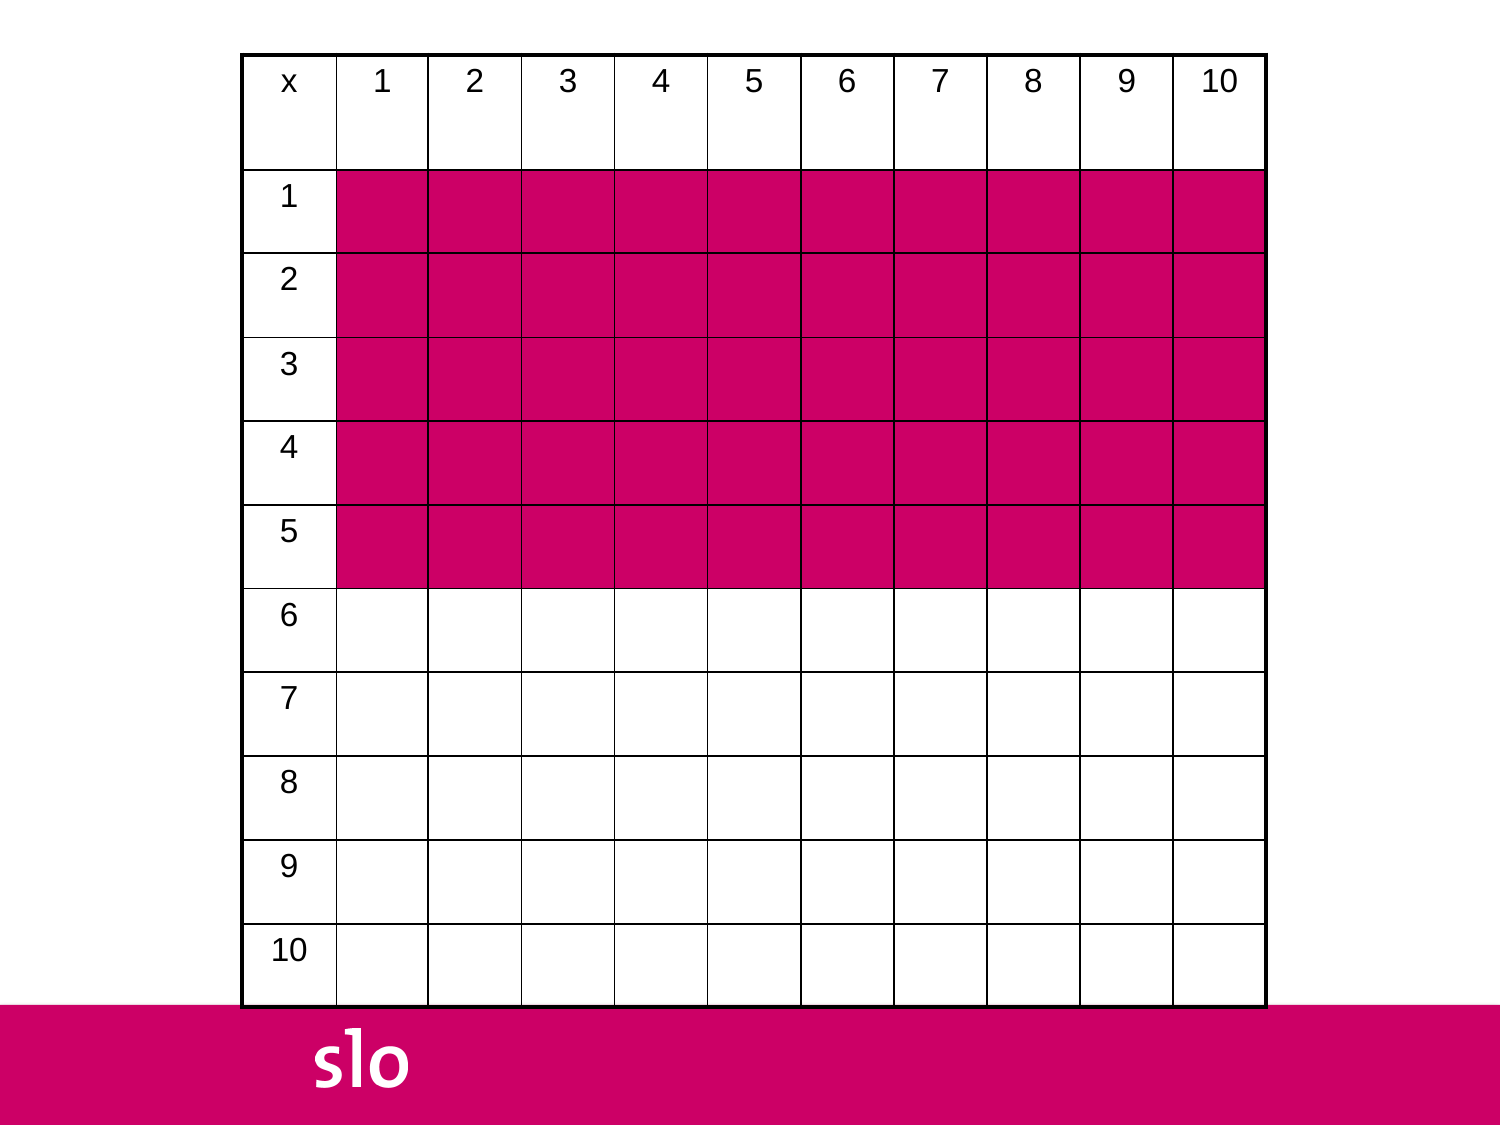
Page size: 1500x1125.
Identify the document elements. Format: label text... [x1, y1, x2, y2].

table_cell [337, 422, 427, 504]
table_cell [522, 673, 614, 755]
table_header 6 [802, 57, 893, 169]
table_cell [988, 925, 1079, 1005]
table_cell [615, 757, 707, 839]
table_cell [615, 925, 707, 1005]
table_cell [988, 841, 1079, 923]
table_header 4 [615, 57, 707, 169]
table_cell [1174, 506, 1264, 588]
table_cell [895, 506, 986, 588]
table_cell [708, 925, 800, 1005]
table_cell 4 [244, 422, 336, 504]
table_header 10 [1174, 57, 1264, 169]
table_cell [988, 171, 1079, 252]
table_cell [802, 254, 893, 337]
table_cell [895, 338, 986, 420]
table_cell 7 [244, 673, 336, 755]
table_cell [802, 841, 893, 923]
table_cell [1174, 925, 1264, 1005]
table_cell [988, 673, 1079, 755]
table_cell [988, 506, 1079, 588]
table_cell [615, 338, 707, 420]
table_cell 9 [244, 841, 336, 923]
table_cell [522, 254, 614, 337]
table_cell 3 [244, 338, 336, 420]
table_cell [1174, 757, 1264, 839]
table_cell [895, 254, 986, 337]
table_cell [802, 506, 893, 588]
table_cell [1081, 506, 1172, 588]
table_cell [615, 589, 707, 671]
table_cell [802, 171, 893, 252]
table_cell [429, 338, 521, 420]
table_cell [708, 841, 800, 923]
table_cell [337, 506, 427, 588]
table_cell [1081, 254, 1172, 337]
table_cell [988, 338, 1079, 420]
table_cell [615, 171, 707, 252]
table_cell [522, 171, 614, 252]
table_cell [429, 757, 521, 839]
table_cell [522, 757, 614, 839]
table_cell [802, 757, 893, 839]
table_cell [802, 925, 893, 1005]
table_cell [615, 841, 707, 923]
table_cell [708, 254, 800, 337]
table_header 9 [1081, 57, 1172, 169]
table_cell [988, 589, 1079, 671]
table_cell [802, 589, 893, 671]
table_header 1 [337, 57, 427, 169]
table_cell [988, 757, 1079, 839]
table_cell [522, 841, 614, 923]
table_cell [1174, 841, 1264, 923]
table_cell [1174, 338, 1264, 420]
table_cell [337, 925, 427, 1005]
table_cell [337, 338, 427, 420]
table_cell 6 [244, 589, 336, 671]
table_cell [1174, 673, 1264, 755]
table_cell [429, 925, 521, 1005]
table_cell [895, 422, 986, 504]
table_cell [429, 171, 521, 252]
table_cell [708, 757, 800, 839]
table_header x [244, 57, 336, 169]
table_cell [1081, 925, 1172, 1005]
table_cell 1 [244, 171, 336, 252]
table_cell [1081, 841, 1172, 923]
table_cell [895, 589, 986, 671]
table_header 5 [708, 57, 800, 169]
table_cell [802, 422, 893, 504]
table_cell [1081, 673, 1172, 755]
table_cell [1081, 338, 1172, 420]
table_cell [895, 171, 986, 252]
table_cell [429, 841, 521, 923]
table_cell [429, 673, 521, 755]
table_cell [337, 589, 427, 671]
table_cell [1174, 589, 1264, 671]
table_cell 5 [244, 506, 336, 588]
table_cell [337, 841, 427, 923]
table_cell [708, 422, 800, 504]
table_cell [1174, 171, 1264, 252]
table_cell [337, 254, 427, 337]
table_cell [337, 171, 427, 252]
table_cell [522, 422, 614, 504]
table_cell [988, 254, 1079, 337]
table_cell [708, 338, 800, 420]
table_cell [895, 841, 986, 923]
table_cell [429, 254, 521, 337]
table_cell [615, 506, 707, 588]
table_cell [337, 757, 427, 839]
table_cell 8 [244, 757, 336, 839]
table_cell [522, 925, 614, 1005]
table_cell [708, 506, 800, 588]
table_cell [615, 254, 707, 337]
table_cell [1174, 254, 1264, 337]
table_cell [1081, 757, 1172, 839]
table_cell 2 [244, 254, 336, 337]
table_cell [708, 589, 800, 671]
table_cell 10 [244, 925, 336, 1005]
table_cell [1081, 422, 1172, 504]
table_cell [429, 506, 521, 588]
picture [315, 1028, 408, 1088]
table_cell [708, 673, 800, 755]
table_cell [615, 673, 707, 755]
table_cell [1081, 589, 1172, 671]
table_cell [522, 589, 614, 671]
table_cell [337, 673, 427, 755]
table_header 7 [895, 57, 986, 169]
table_header 2 [429, 57, 521, 169]
table_cell [1081, 171, 1172, 252]
table_cell [708, 171, 800, 252]
table_cell [522, 506, 614, 588]
table_header 8 [988, 57, 1079, 169]
table_cell [802, 338, 893, 420]
table_cell [895, 925, 986, 1005]
table_cell [429, 589, 521, 671]
table_cell [895, 673, 986, 755]
table_header 3 [522, 57, 614, 169]
table_cell [429, 422, 521, 504]
table_cell [895, 757, 986, 839]
table_cell [522, 338, 614, 420]
table_cell [988, 422, 1079, 504]
table_cell [1174, 422, 1264, 504]
table_cell [615, 422, 707, 504]
table_cell [802, 673, 893, 755]
